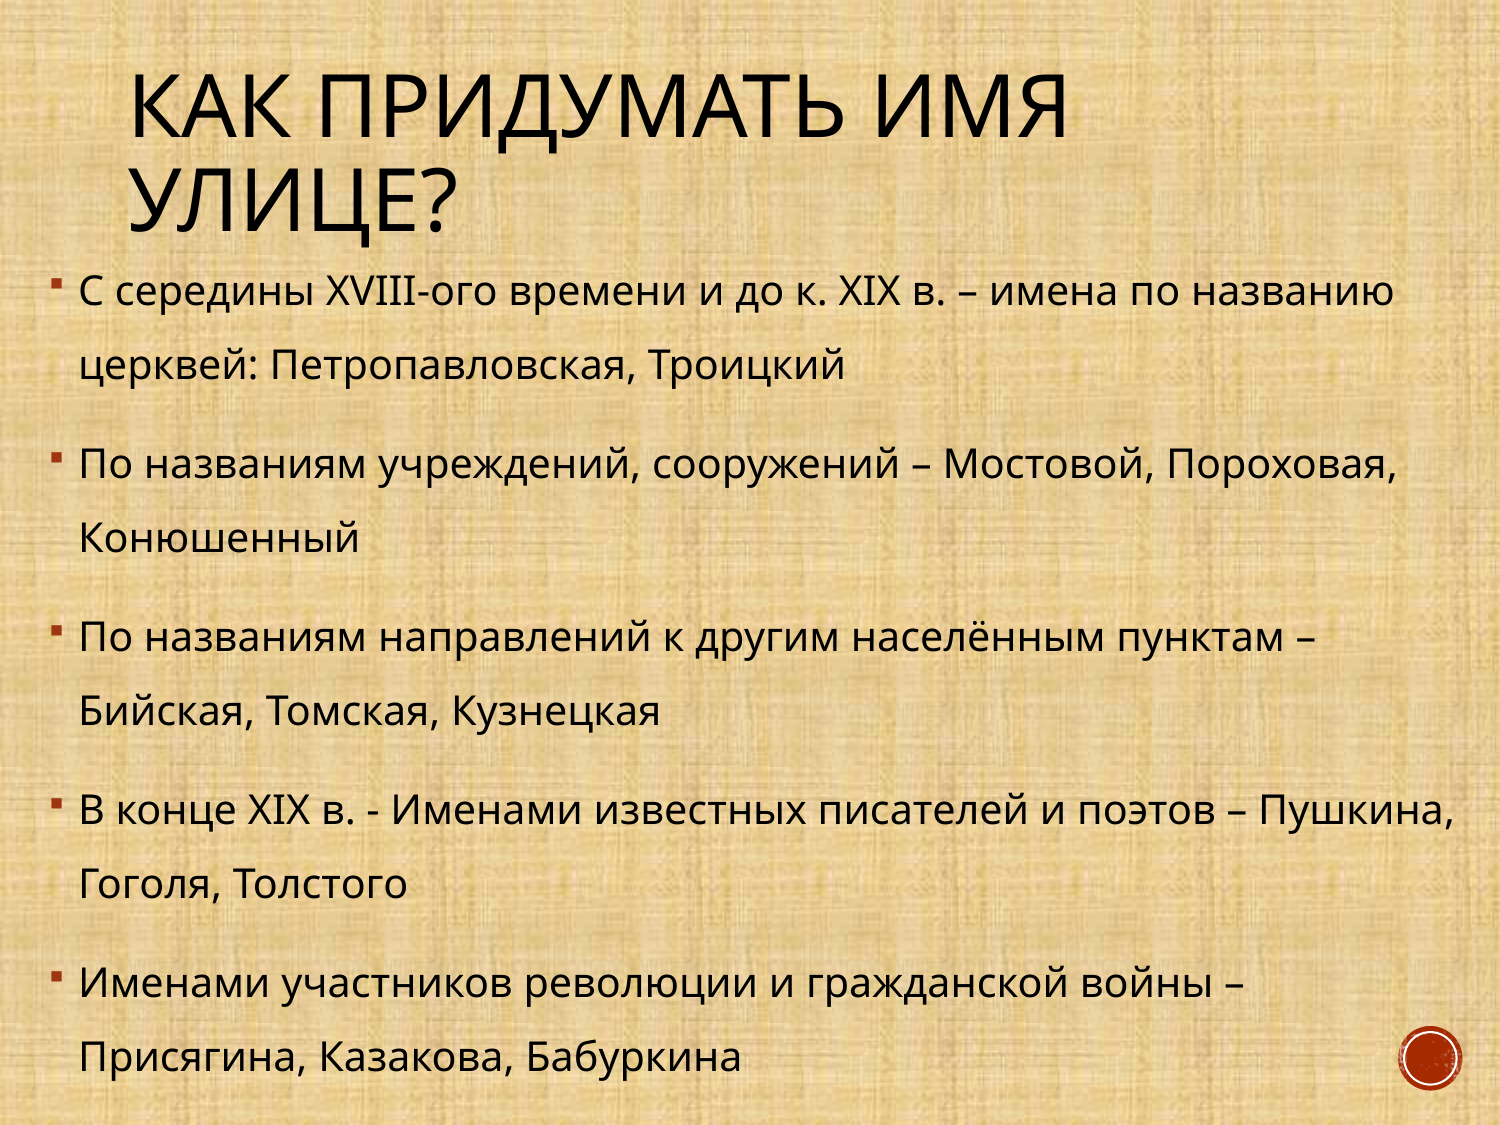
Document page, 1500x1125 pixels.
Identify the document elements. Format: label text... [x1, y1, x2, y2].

list С середины XVIII-ого времени и до к. XIX в. – имена по названию церквей: Петропавловская, Троицкий По названиям учреждений, сооружений – Мостовой, Пороховая, Конюшенный По названиям направлений к другим населённым пунктам – Бийская, Томская, Кузнецкая В конце XIX в. - Именами известных писателей и поэтов – Пушкина, Гоголя, Толстого Именами участников революции и гражданской войны – Присягина, Казакова, Бабуркина [33, 231, 1479, 1094]
title Как придумать имя улице? [112, 24, 1388, 231]
picture [0, 0, 1500, 1125]
